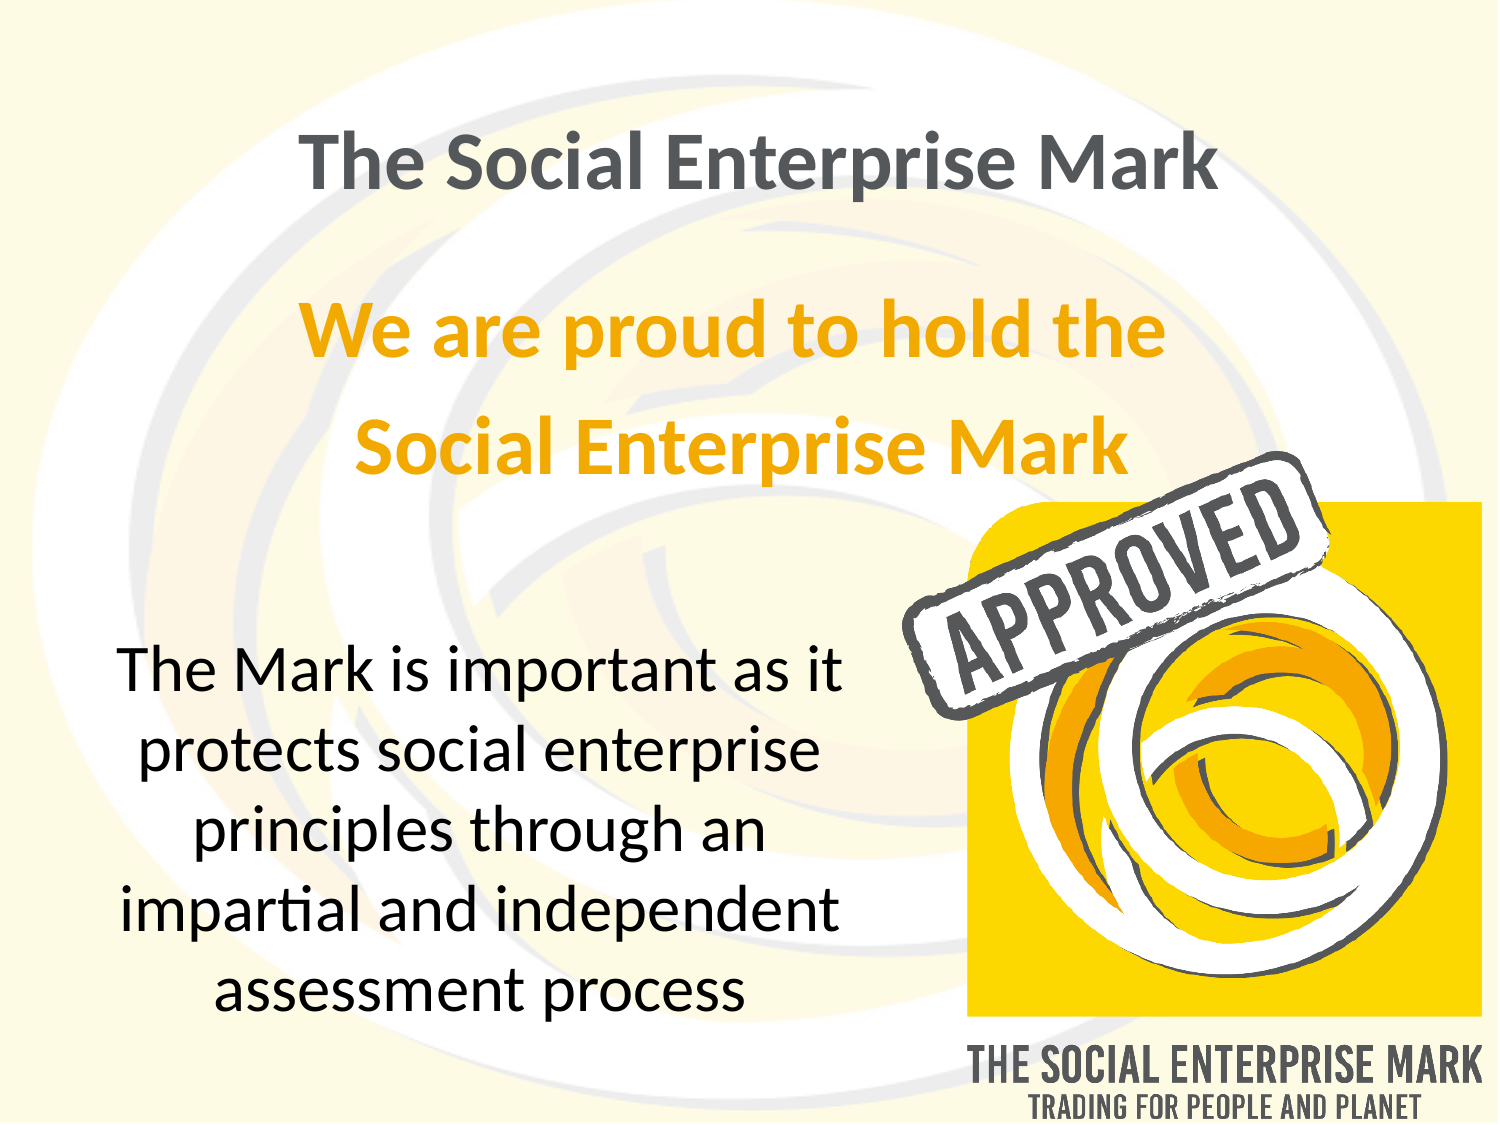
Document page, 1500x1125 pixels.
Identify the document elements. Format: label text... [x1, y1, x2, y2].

picture [902, 451, 1482, 1119]
title The Social Enterprise Mark [75, 45, 1445, 267]
text_box The Mark is important as it protects social enterprise principles through an impartial and independent assessment process [57, 617, 897, 1077]
list We are proud to hold the Social Enterprise Mark [41, 267, 1445, 527]
